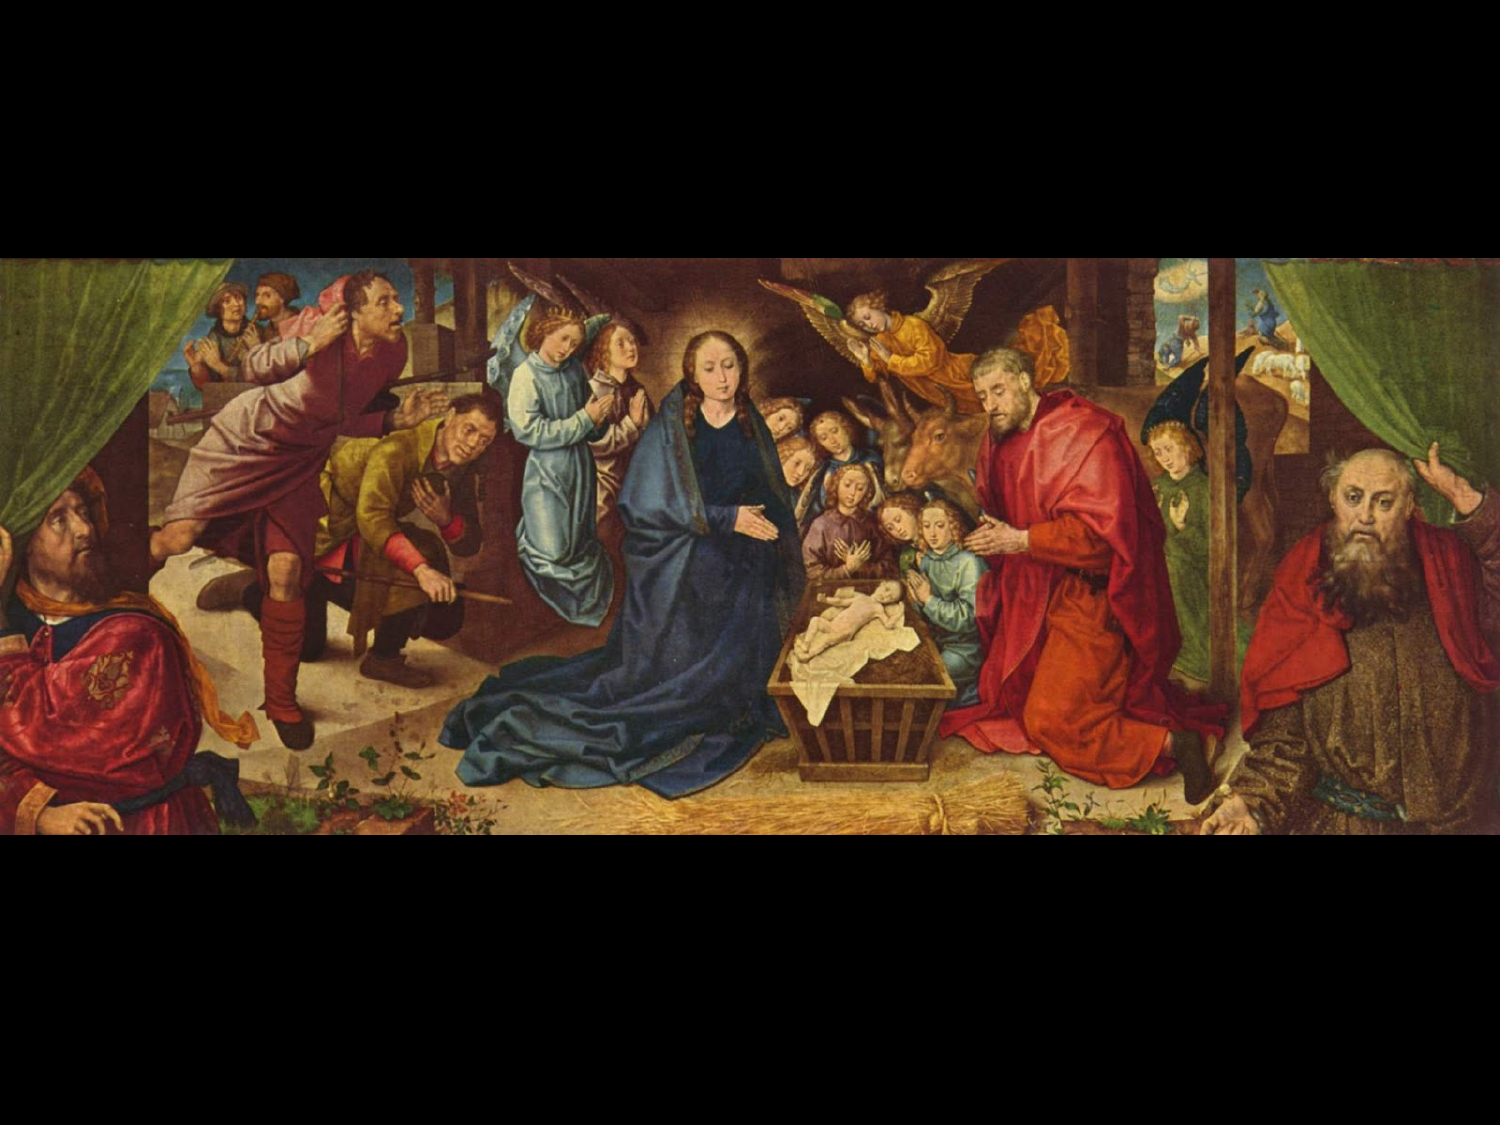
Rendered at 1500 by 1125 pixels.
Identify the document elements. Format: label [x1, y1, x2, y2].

picture [0, 258, 1500, 835]
